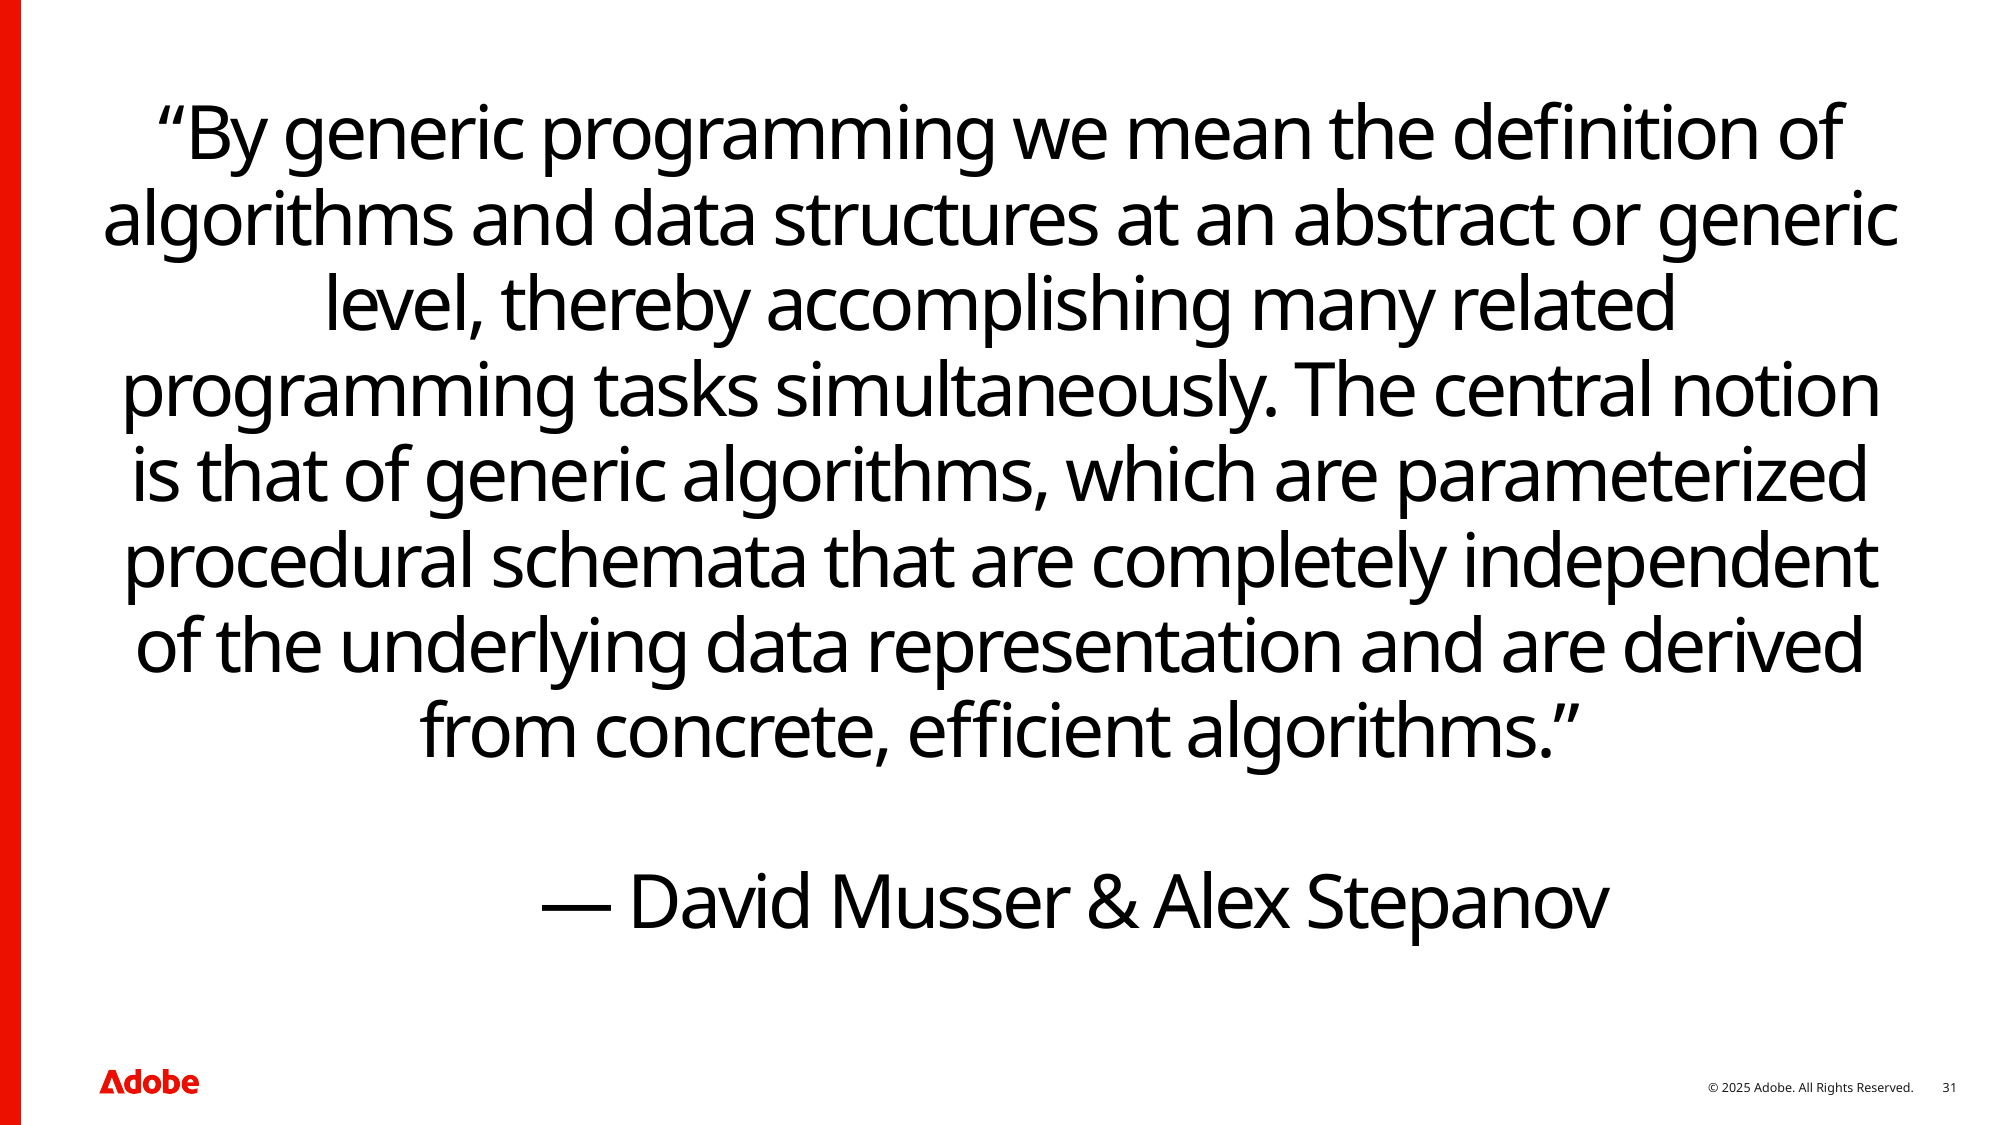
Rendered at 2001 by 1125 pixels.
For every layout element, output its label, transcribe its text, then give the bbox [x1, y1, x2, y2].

slide_number 31 [1942, 1080, 1958, 1096]
picture [99, 1069, 199, 1094]
list “By generic programming we mean the definition of algorithms and data structures at an abstract or generic level, thereby accomplishing many related programming tasks simultaneously. The central notion is that of generic algorithms, which are parameterized procedural schemata that are completely independent of the underlying data representation and are derived from concrete, efficient algorithms.” — David Musser & Alex Stepanov [99, 0, 1900, 1038]
